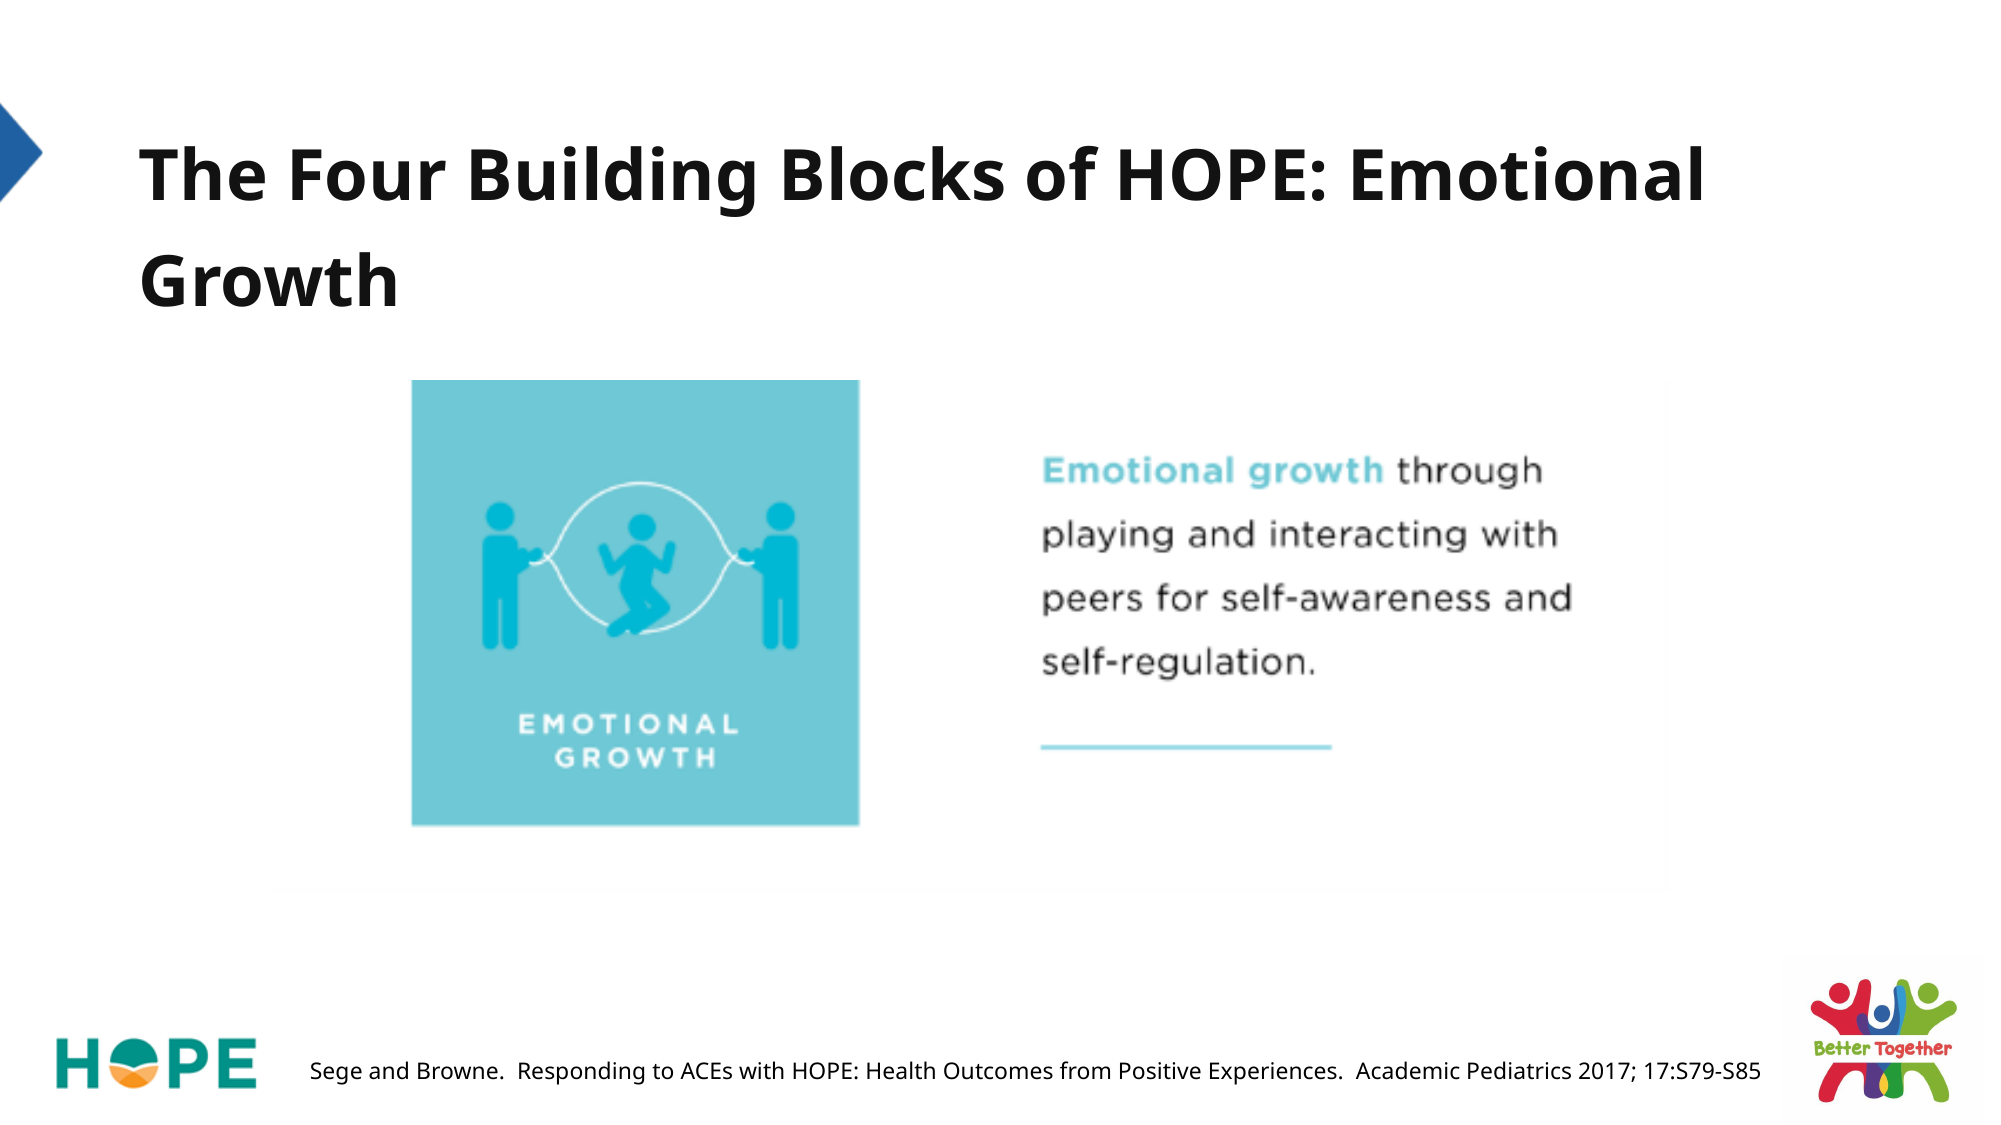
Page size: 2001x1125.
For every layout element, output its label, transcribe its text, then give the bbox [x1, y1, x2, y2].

text_box Sege and Browne. Responding to ACEs with HOPE: Health Outcomes from Positive Experiences. Academic Pediatrics 2017; 17:S79-S85 [290, 1048, 1777, 1099]
picture [0, 102, 72, 203]
text_box The Four Building Blocks of HOPE: Emotional Growth [124, 101, 1874, 225]
picture [1782, 956, 1985, 1125]
picture [272, 379, 1672, 903]
picture [42, 1017, 271, 1110]
